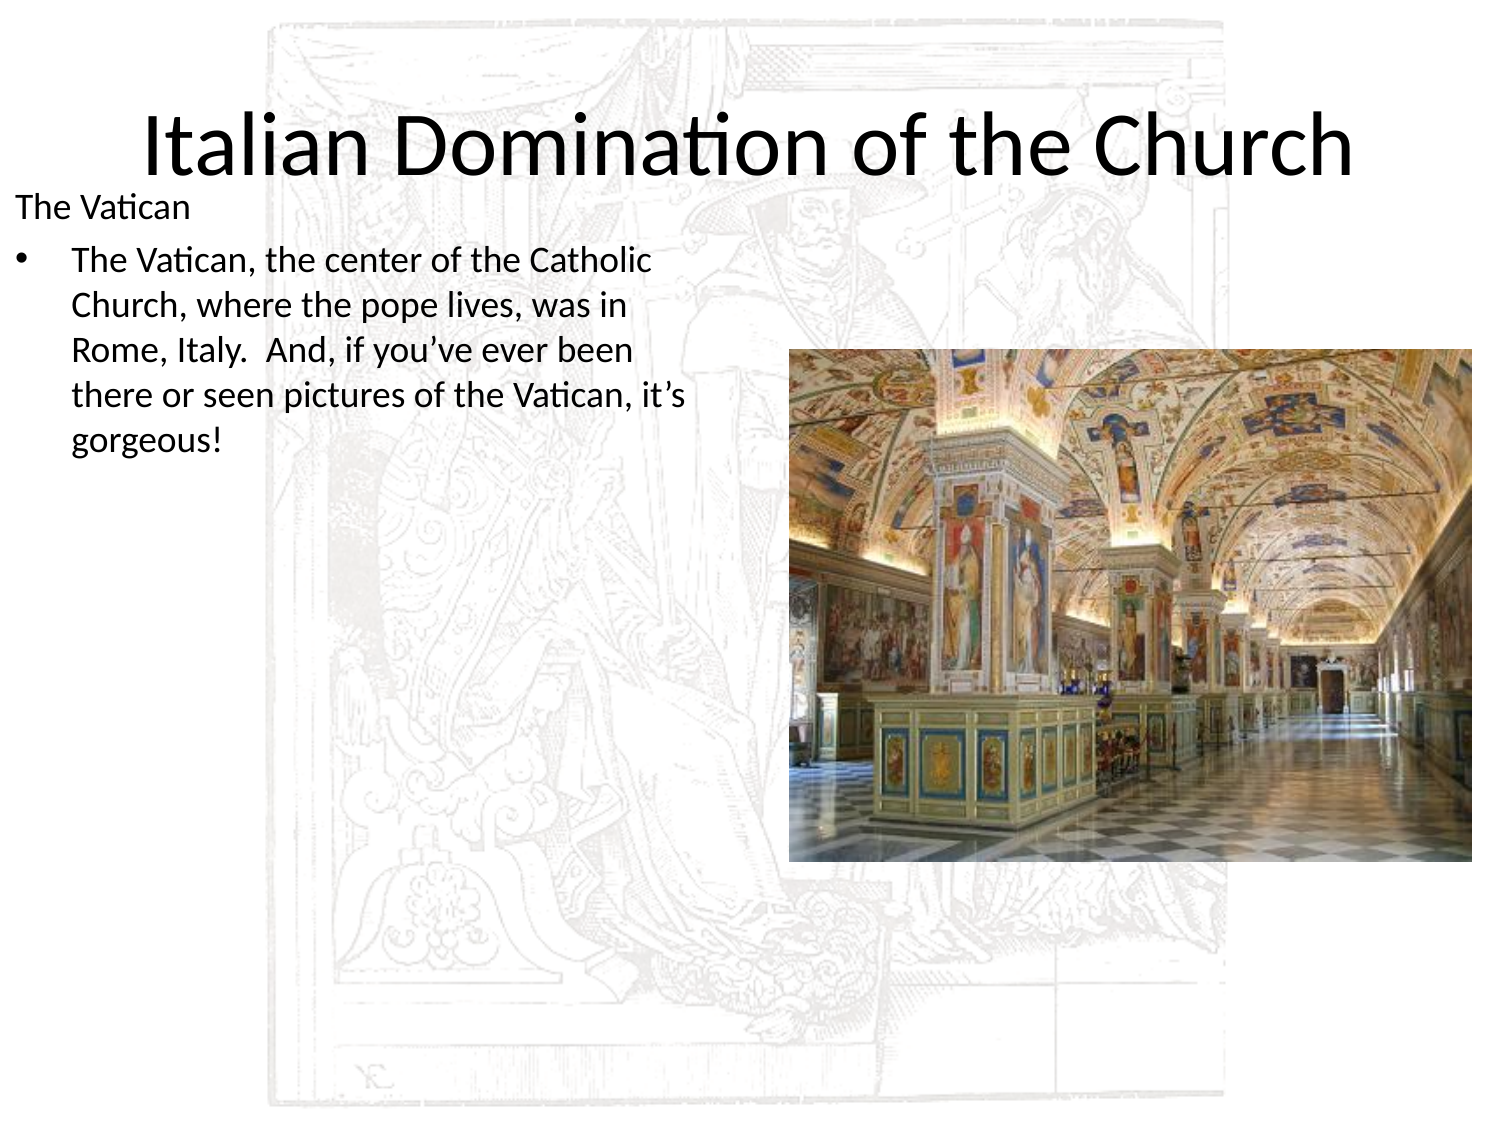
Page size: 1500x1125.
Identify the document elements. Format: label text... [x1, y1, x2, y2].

title Italian Domination of the Church [75, 45, 241, 174]
picture [246, 0, 1251, 1125]
title Italian Domination of the Church [1254, 45, 1425, 233]
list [789, 349, 1472, 863]
list The Vatican The Vatican, the center of the Catholic Church, where the pope lives, was in Rome, Italy. And, if you’ve ever been there or seen pictures of the Vatican, it’s gorgeous! [0, 174, 241, 1075]
